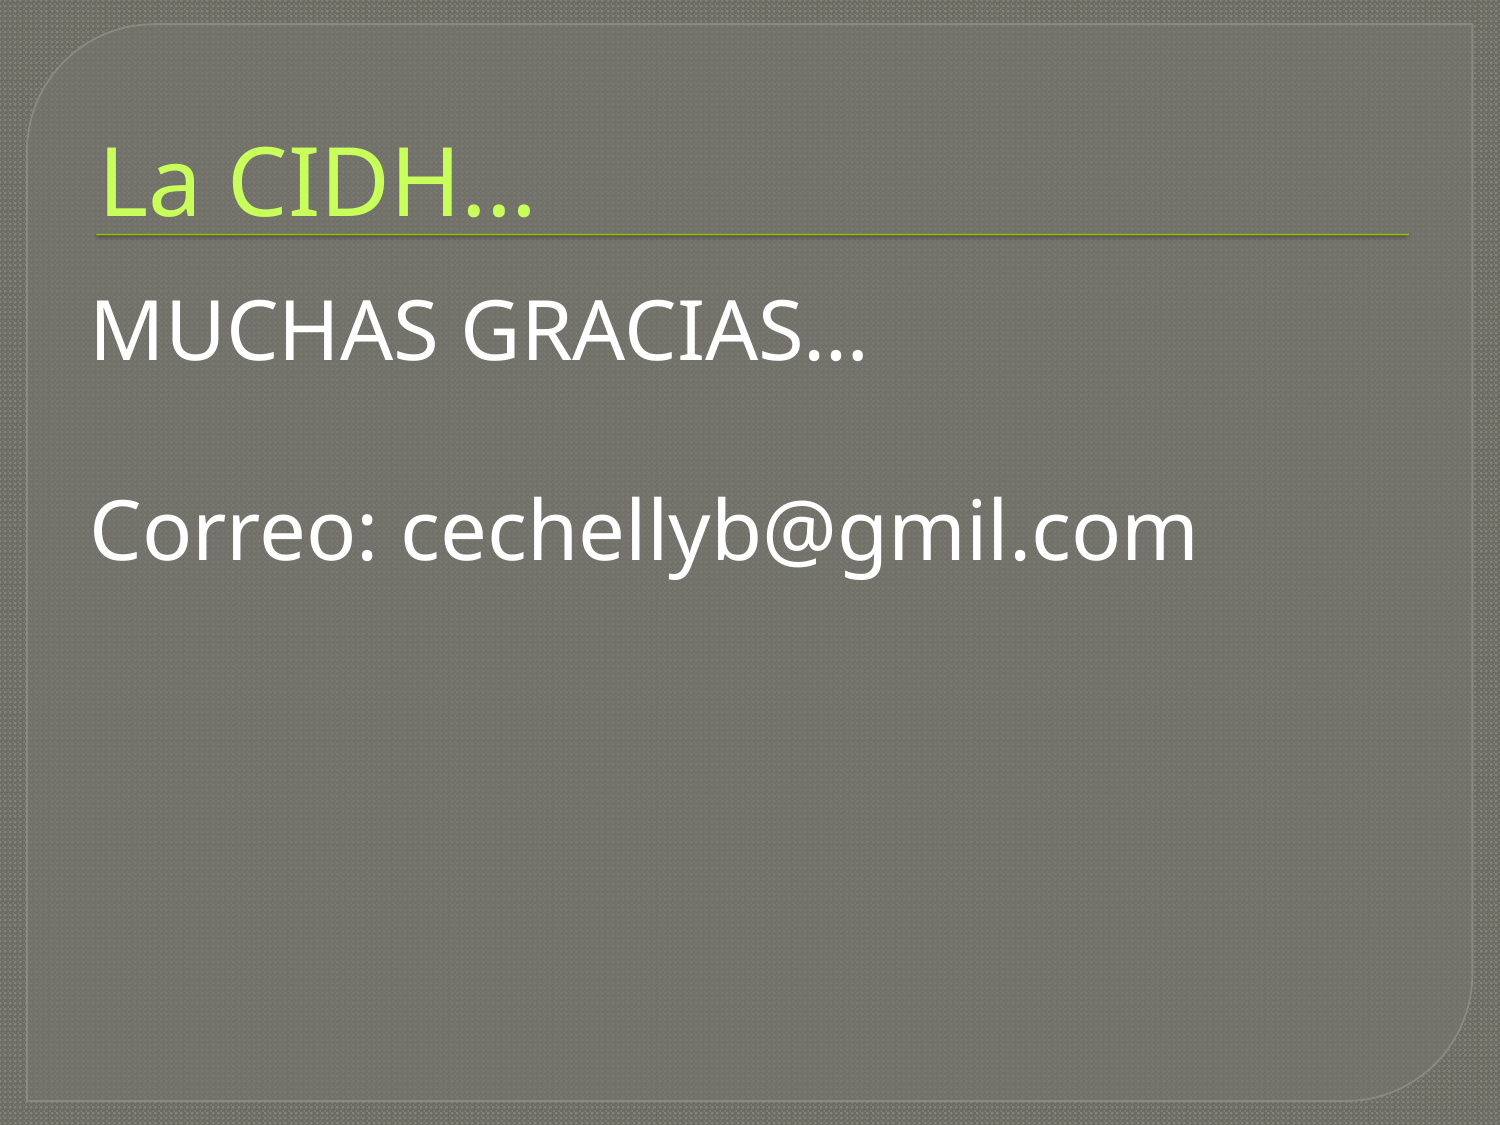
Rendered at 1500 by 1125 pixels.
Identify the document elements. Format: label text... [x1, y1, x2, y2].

list MUCHAS GRACIAS… Correo: cechellyb@gmil.com [75, 270, 1425, 1013]
title La CIDH… [75, 41, 1425, 244]
